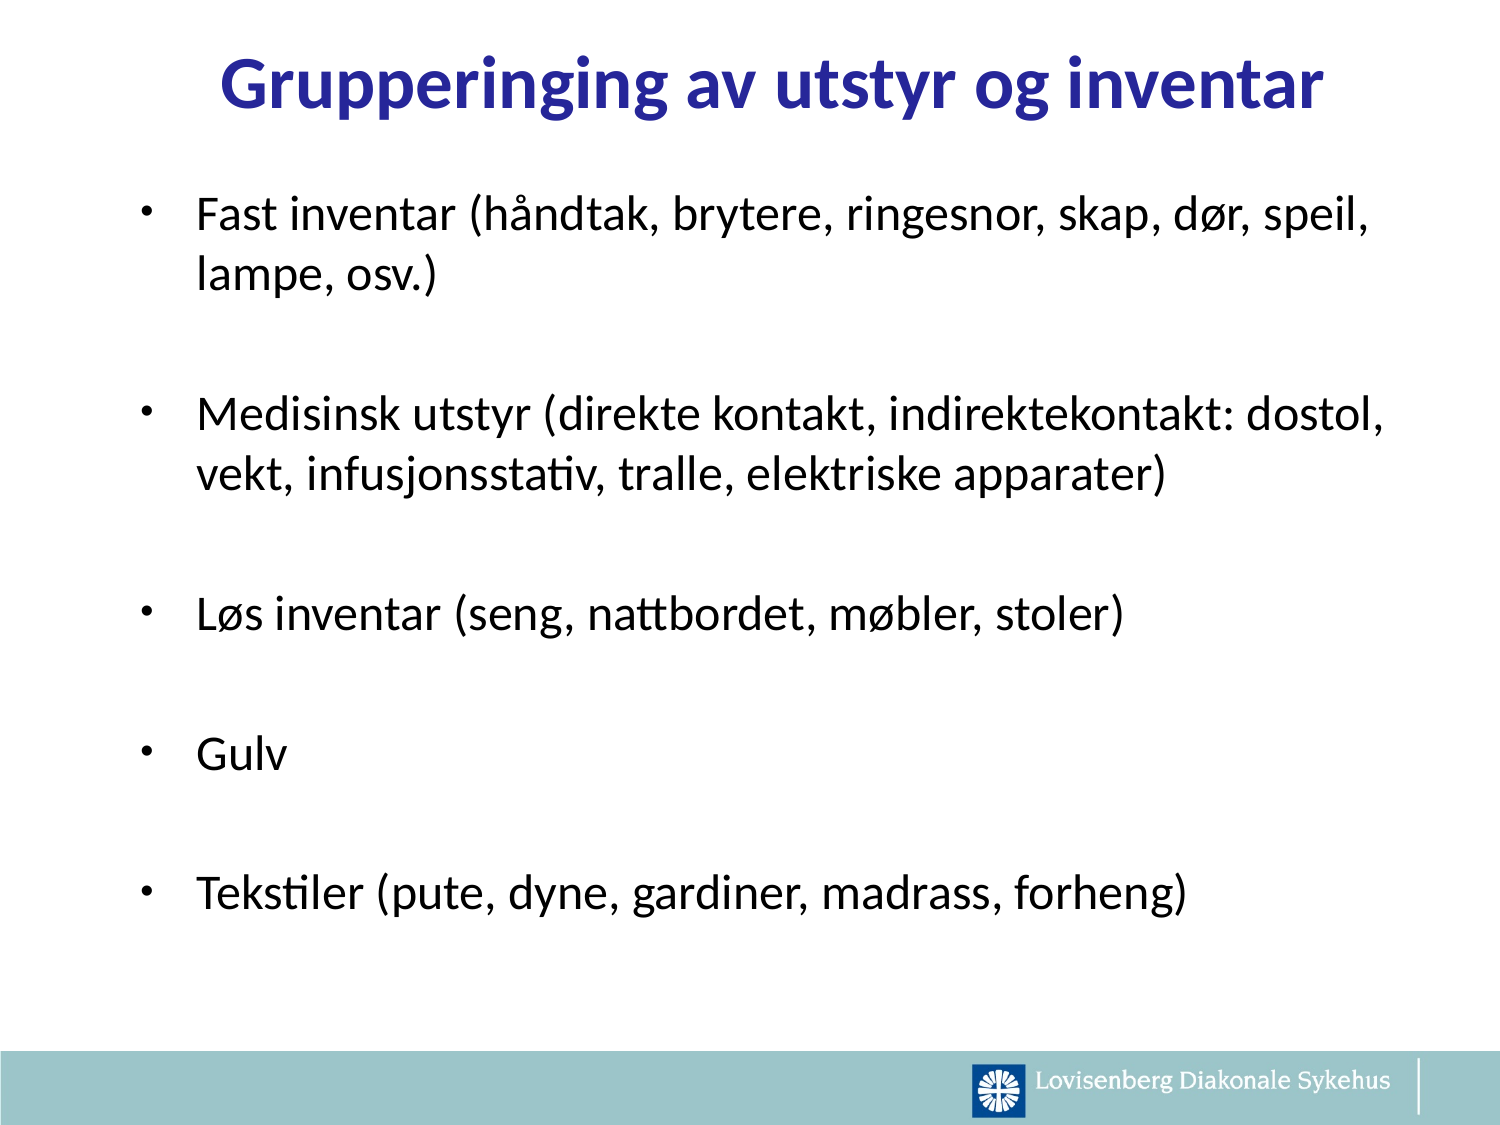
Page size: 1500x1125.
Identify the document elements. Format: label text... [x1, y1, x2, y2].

list Fast inventar (håndtak, brytere, ringesnor, skap, dør, speil, lampe, osv.) Medisinsk utstyr (direkte kontakt, indirektekontakt: dostol, vekt, infusjonsstativ, tralle, elektriske apparater) Løs inventar (seng, nattbordet, møbler, stoler) Gulv Tekstiler (pute, dyne, gardiner, madrass, forheng) [125, 172, 1422, 882]
title Grupperinging av utstyr og inventar [64, 19, 1483, 138]
picture [0, 1051, 1500, 1125]
